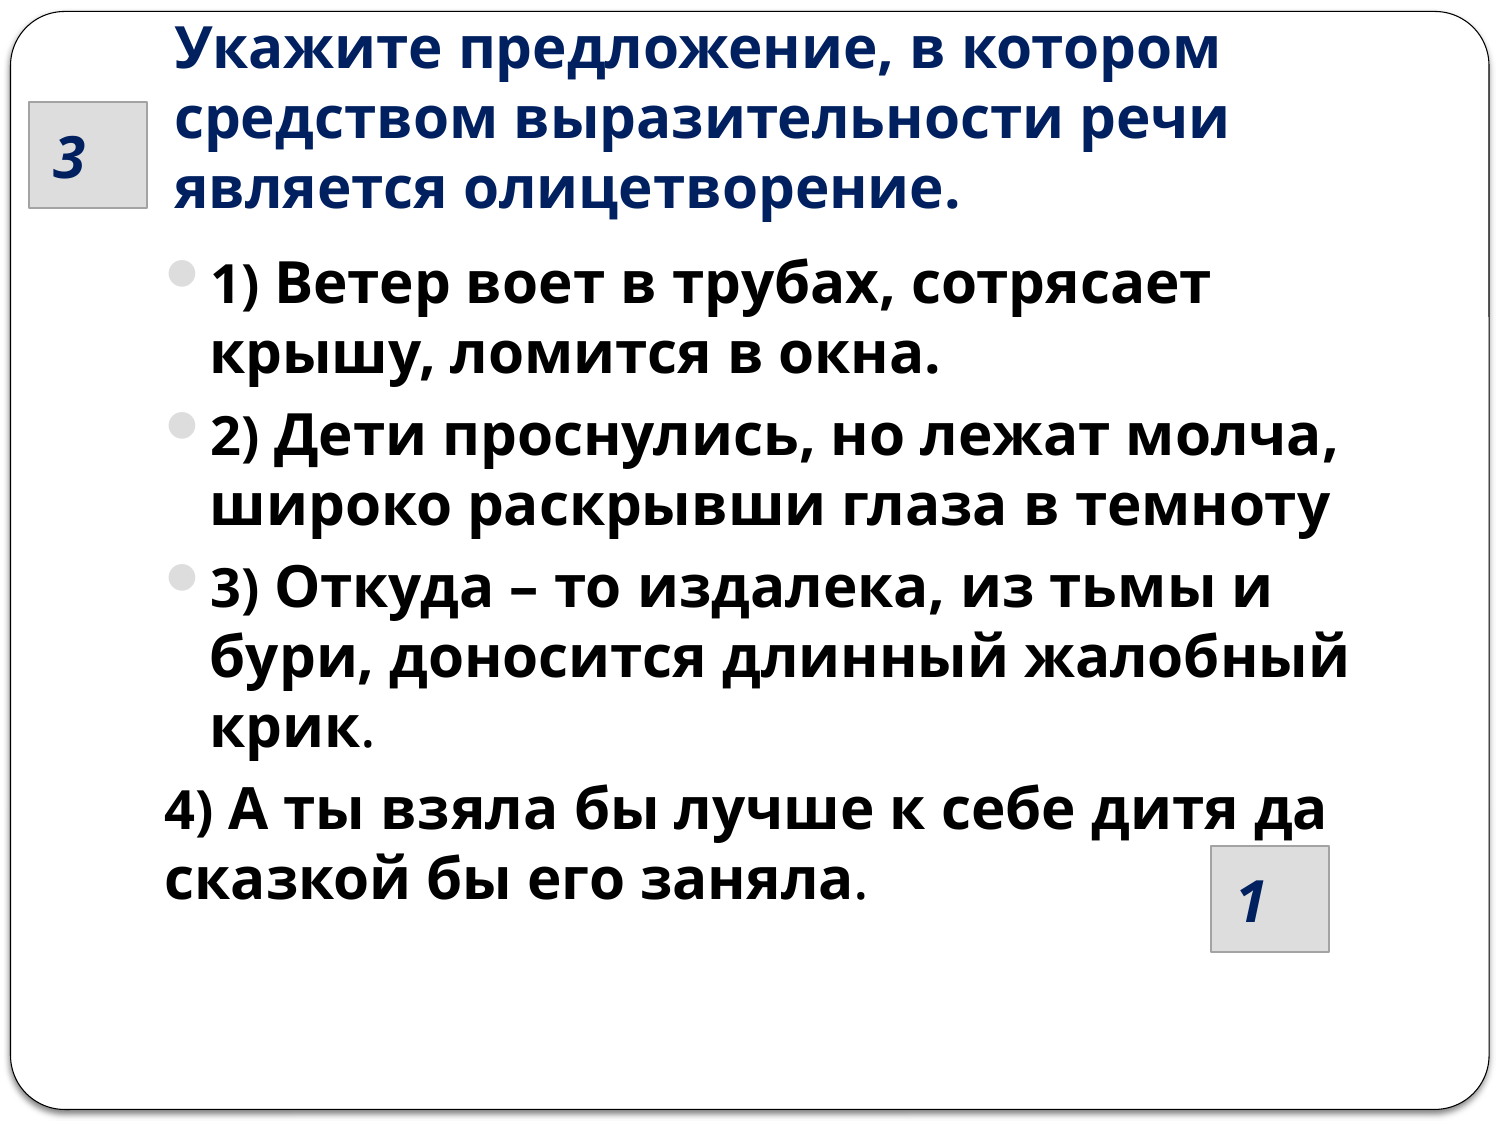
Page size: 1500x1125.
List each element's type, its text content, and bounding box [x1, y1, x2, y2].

list 1) Ветер воет в трубах, сотрясает крышу, ломится в окна. 2) Дети проснулись, но лежат молча, широко раскрывши глаза в темноту 3) Откуда – то издалека, из тьмы и бури, доносится длинный жалобный крик. 4) А ты взяла бы лучше к себе дитя да сказкой бы его заняла. [150, 237, 1425, 988]
text_box 3 [28, 101, 148, 209]
text_box 1 [1210, 845, 1330, 953]
title Укажите предложение, в котором средством выразительности речи является олицетворение. [159, 47, 1435, 236]
